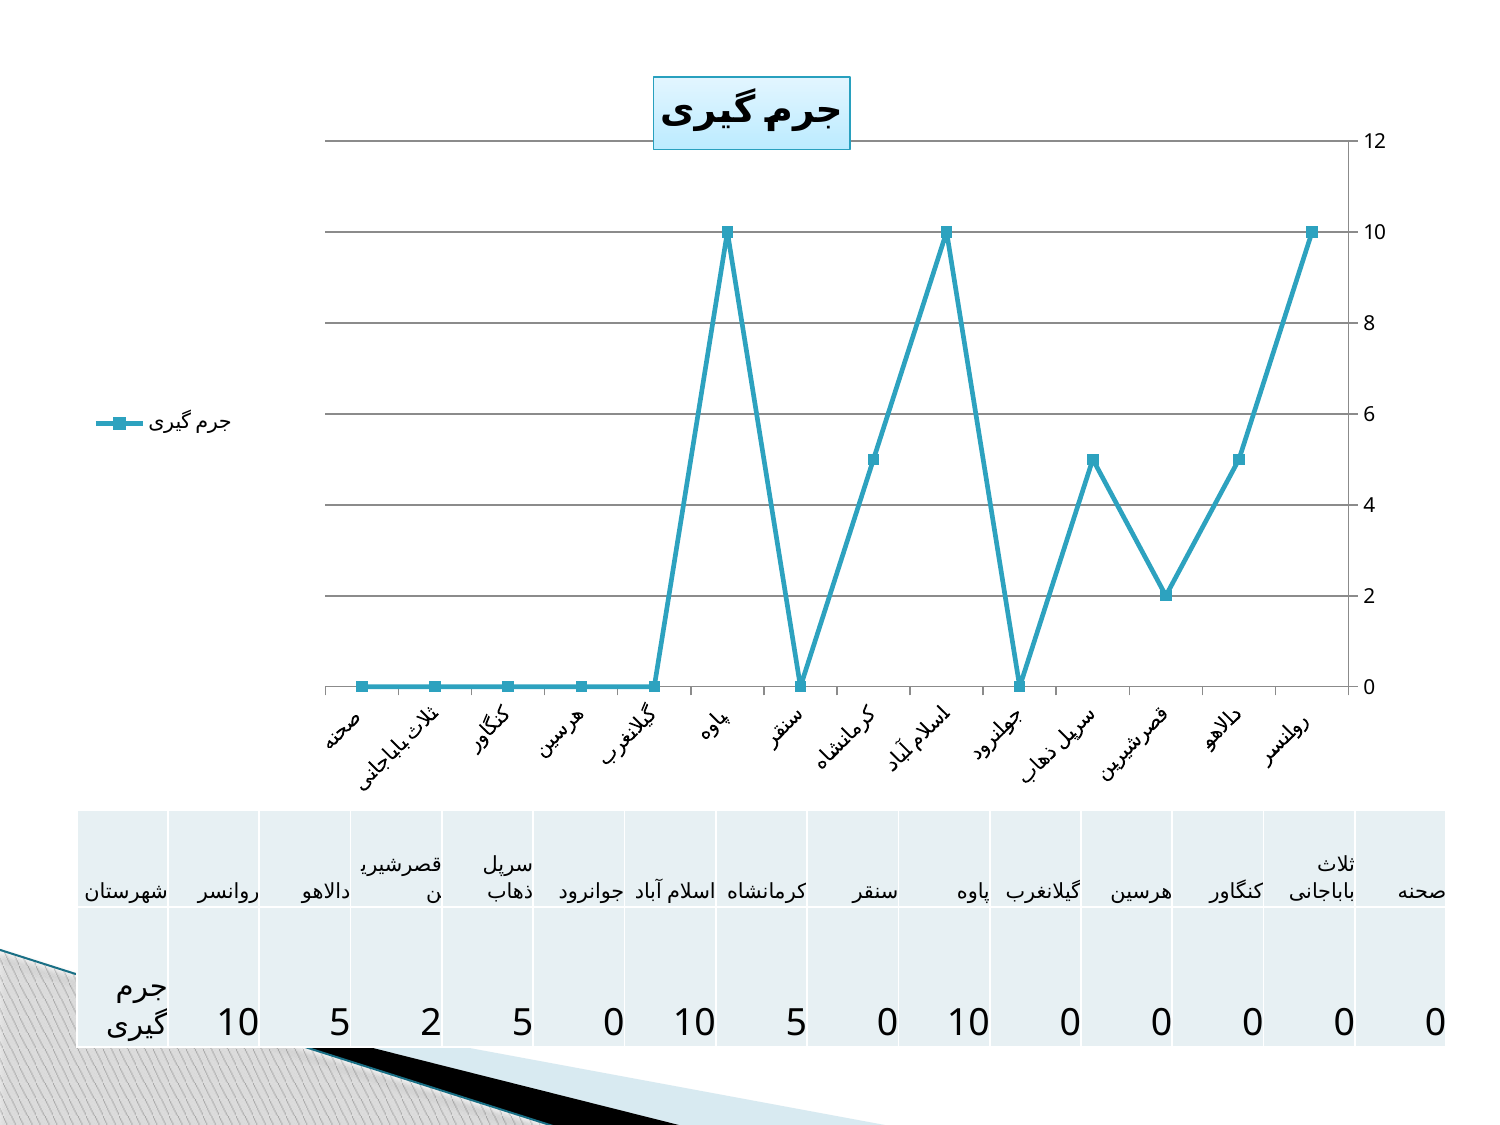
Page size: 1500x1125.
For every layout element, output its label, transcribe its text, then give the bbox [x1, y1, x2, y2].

table_header صحنه [1356, 811, 1445, 906]
table_cell 0 [1264, 908, 1354, 1046]
table_header ثلاث باباجانی [1264, 811, 1354, 906]
table_header گیلانغرب [991, 811, 1080, 906]
table_header قصرشیرین [351, 811, 441, 906]
table_header پاوه [899, 811, 989, 906]
table_header شهرستان [78, 811, 167, 906]
table_header دالاهو [260, 811, 350, 906]
table_cell 0 [1082, 908, 1171, 1046]
table_cell 5 [260, 908, 350, 1046]
table_cell 0 [808, 908, 898, 1046]
chart [76, 54, 1427, 798]
table_cell 2 [351, 908, 441, 1046]
table_cell 0 [991, 908, 1080, 1046]
table_header سرپل ذهاب [443, 811, 532, 906]
table_cell 5 [717, 908, 806, 1046]
table_cell 10 [899, 908, 989, 1046]
table_header کرمانشاه [717, 811, 806, 906]
table_header روانسر [169, 811, 258, 906]
table_header اسلام آباد [625, 811, 715, 906]
table_cell جرم گیری [78, 908, 167, 1046]
table_cell 0 [1173, 908, 1263, 1046]
table_cell 0 [1356, 908, 1445, 1046]
table_cell 5 [443, 908, 532, 1046]
table_cell 10 [169, 908, 258, 1046]
table_header هرسین [1082, 811, 1171, 906]
table_cell 0 [534, 908, 624, 1046]
table_cell 10 [625, 908, 715, 1046]
table_header سنقر [808, 811, 898, 906]
table_header جوانرود [534, 811, 624, 906]
table_header کنگاور [1173, 811, 1263, 906]
